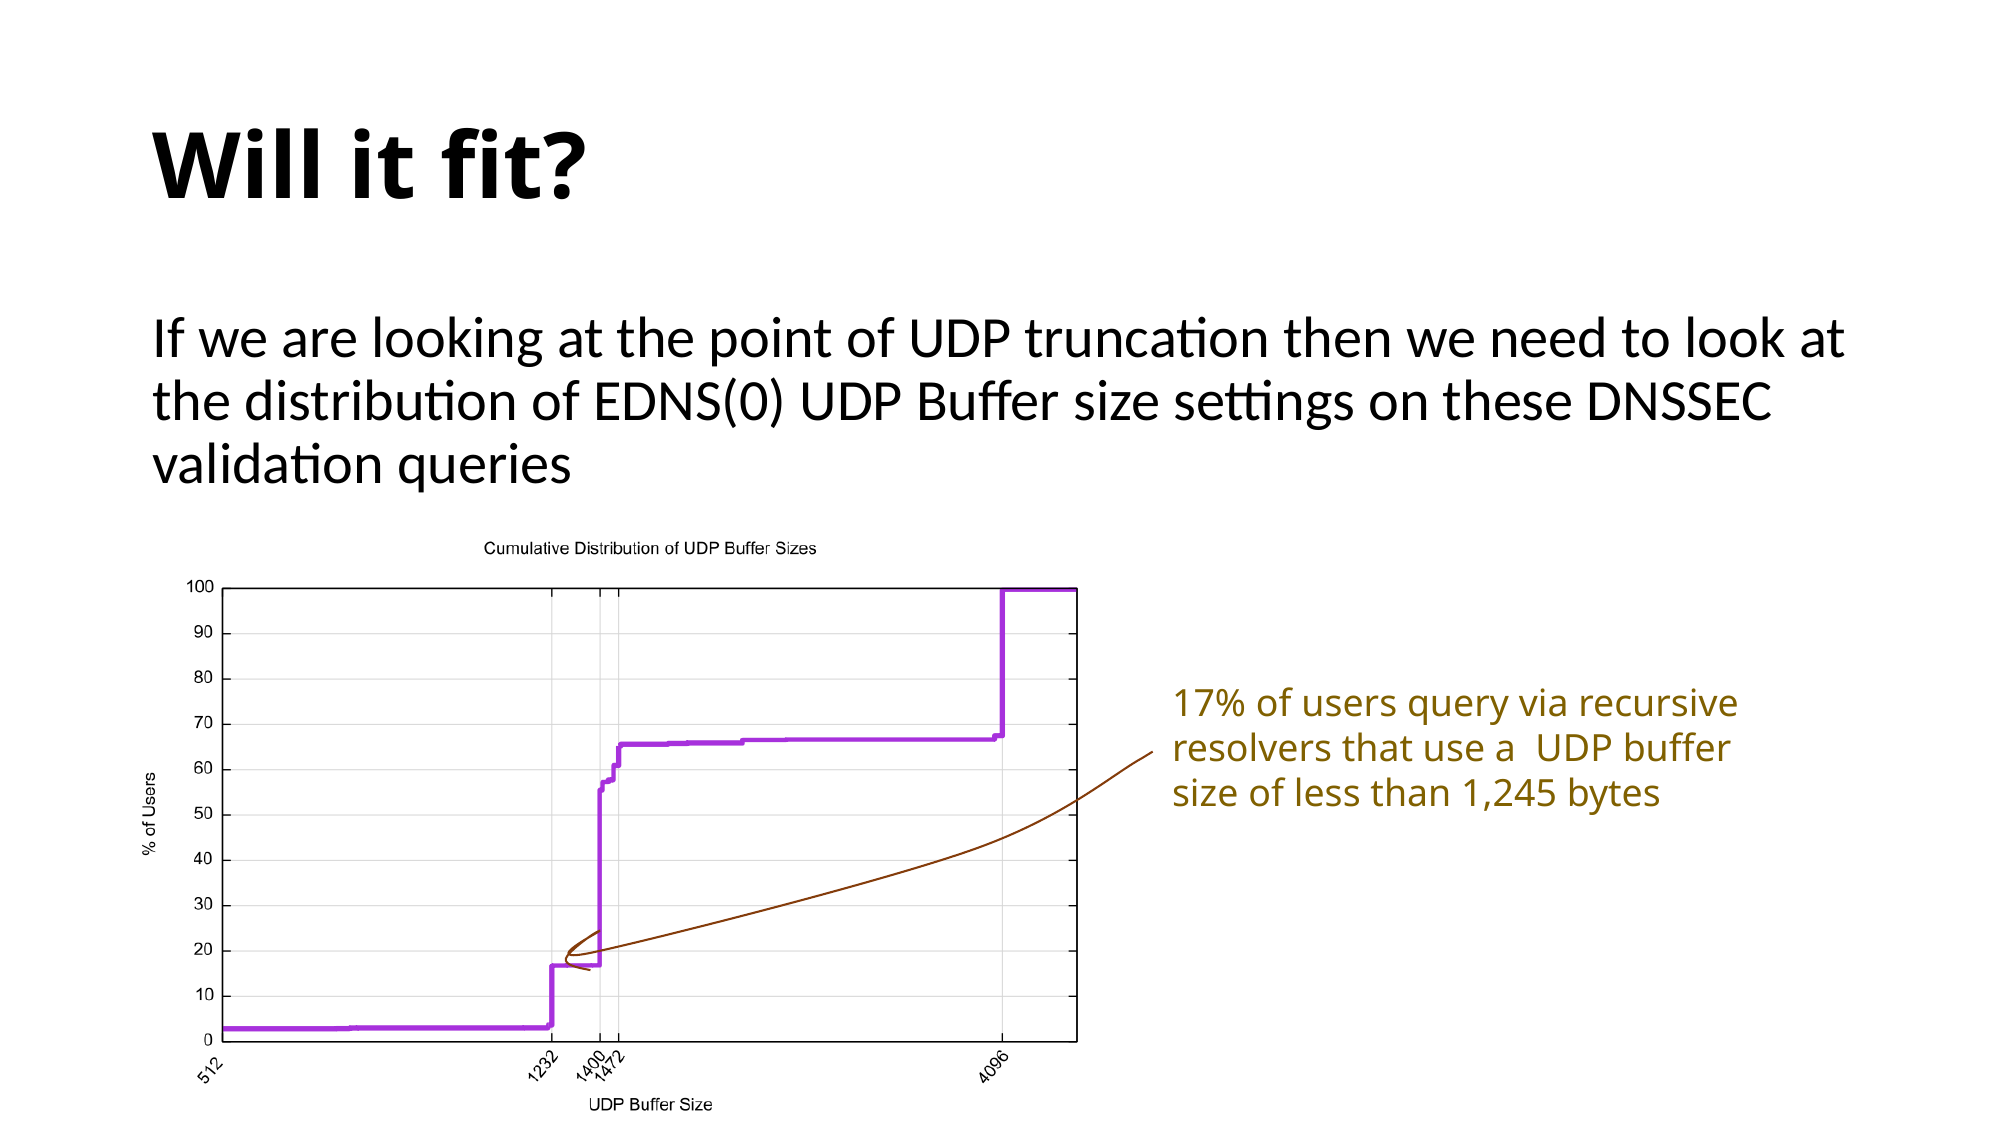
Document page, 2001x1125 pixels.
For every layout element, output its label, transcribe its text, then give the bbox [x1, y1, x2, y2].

title Will it fit? [137, 59, 1863, 278]
picture [129, 511, 1105, 1122]
text_box [1105, 750, 1154, 784]
text_box 17% of users query via recursive resolvers that use a UDP buffer size of less than 1,245 bytes [1157, 671, 1807, 867]
list If we are looking at the point of UDP truncation then we need to look at the distribution of EDNS(0) UDP Buffer size settings on these DNSSEC validation queries [137, 299, 1863, 1014]
